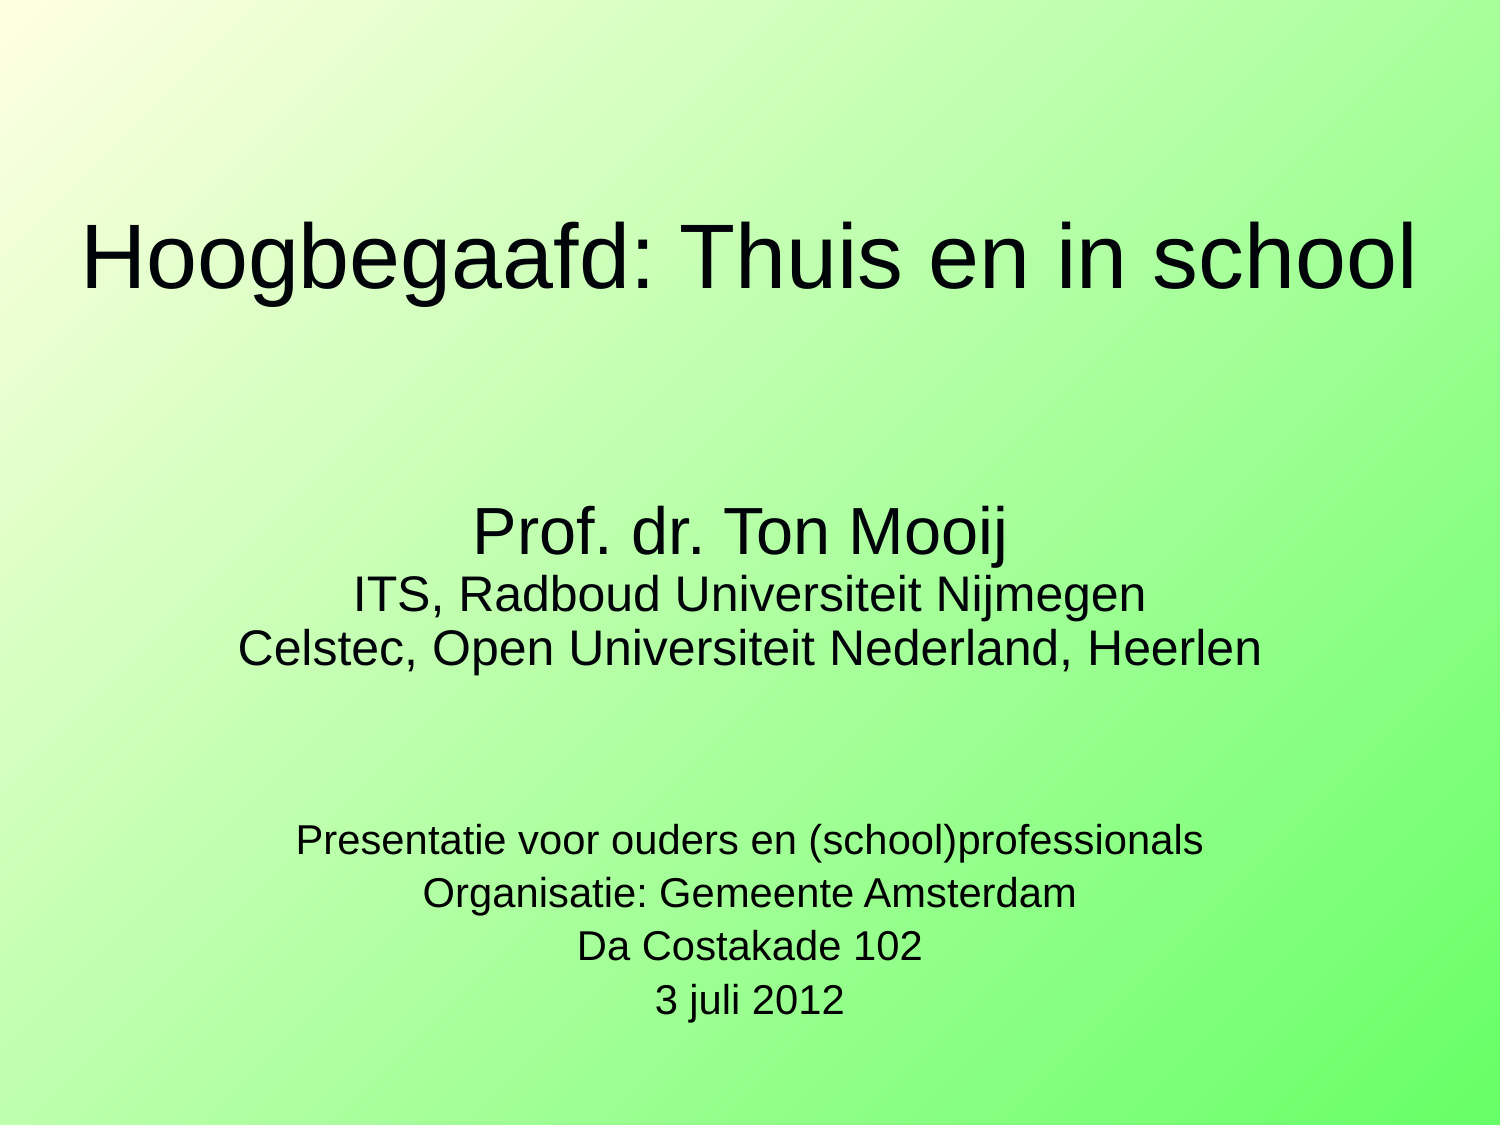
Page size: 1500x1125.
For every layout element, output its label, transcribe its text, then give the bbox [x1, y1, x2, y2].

subtitle Presentatie voor ouders en (school)professionals Organisatie: Gemeente Amsterdam Da Costakade 102 3 juli 2012 [0, 810, 1500, 1048]
title Hoogbegaafd: Thuis en in school Prof. dr. Ton Mooij ITS, Radboud Universiteit Nijmegen Celstec, Open Universiteit Nederland, Heerlen [0, 314, 1500, 587]
